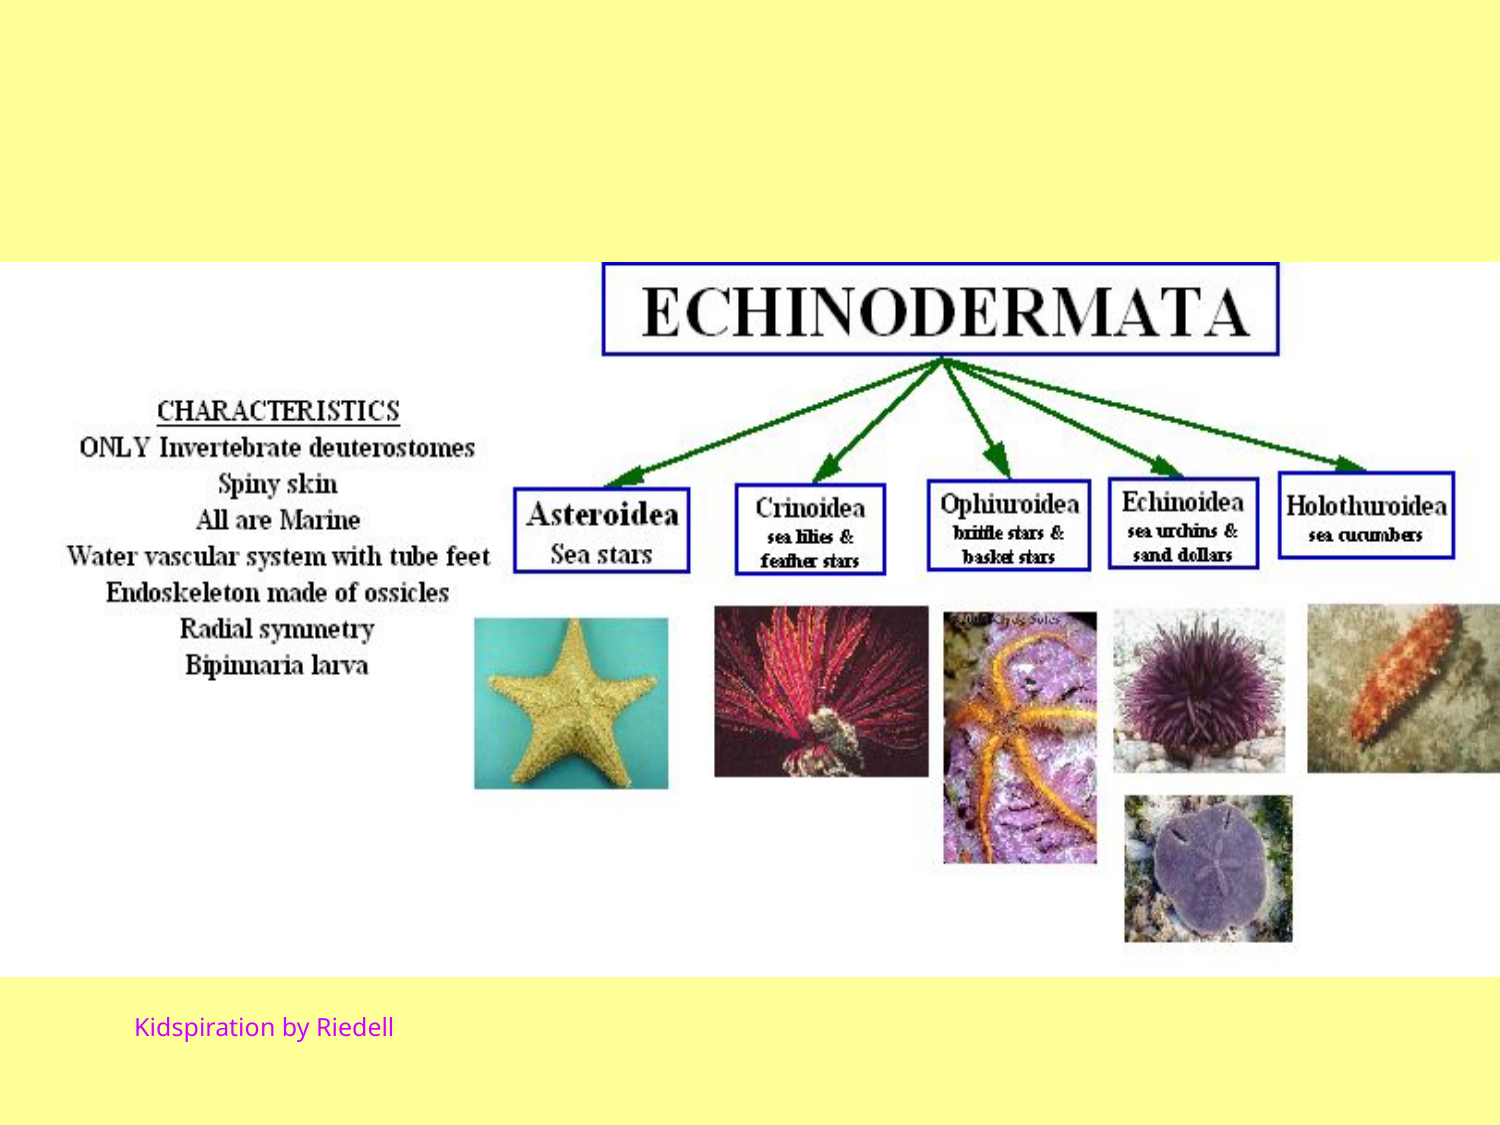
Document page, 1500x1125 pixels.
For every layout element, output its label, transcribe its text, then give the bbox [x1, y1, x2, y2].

picture [0, 262, 1500, 977]
text_box Kidspiration by Riedell [127, 1011, 402, 1042]
